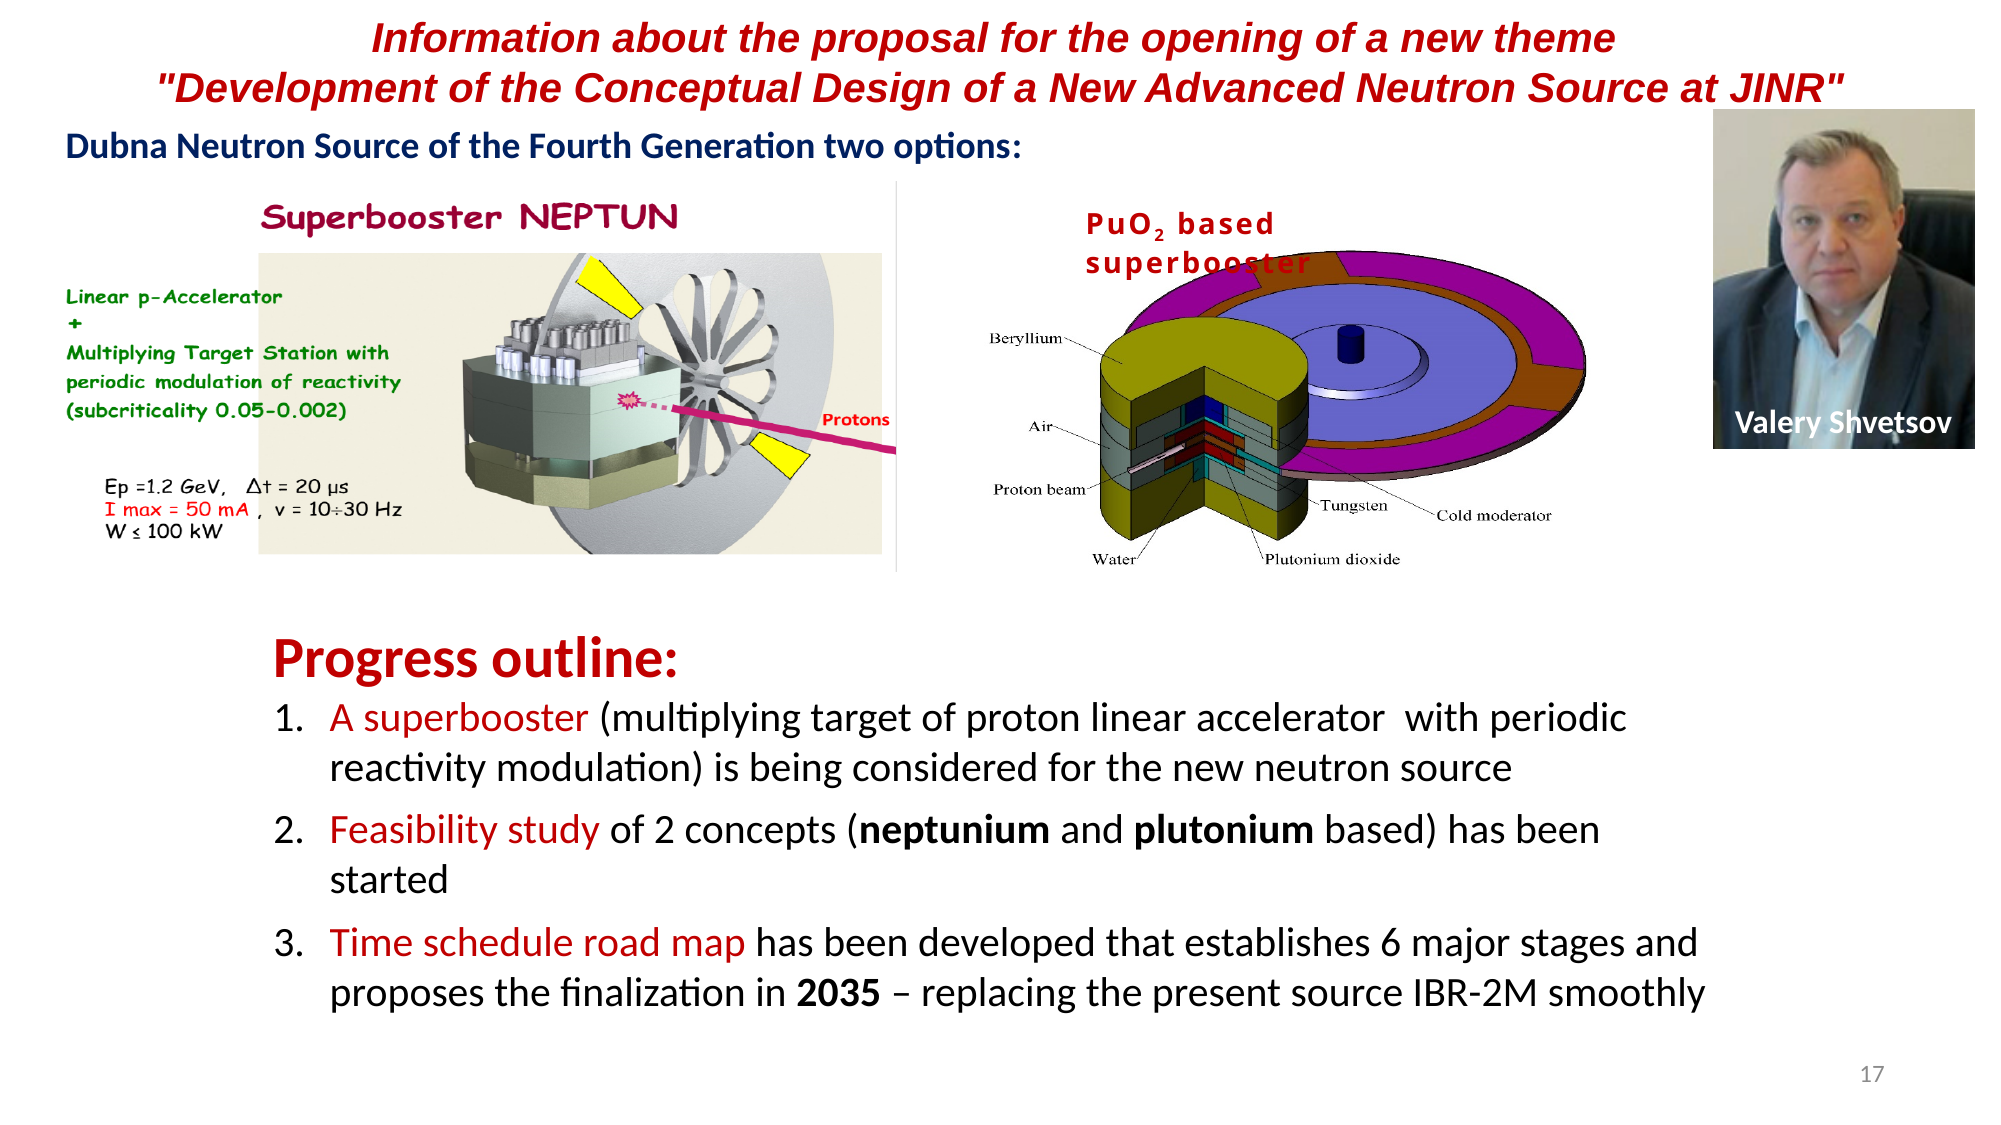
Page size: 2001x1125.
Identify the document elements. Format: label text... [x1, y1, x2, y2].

picture [970, 247, 1608, 577]
slide_number 17 [1433, 1042, 1900, 1103]
text_box Information about the proposal for the opening of a new theme "Development of the Conceptual Design of a New Advanced Neutron Source at JINR" [0, 3, 2000, 118]
picture [1713, 109, 1975, 449]
text_box Dubna Neutron Source of the Fourth Generation two options: [50, 114, 1654, 174]
picture [50, 181, 897, 572]
text_box PuO2 based superbooster [1070, 197, 1520, 246]
text_box Progress outline: A superbooster (multiplying target of proton linear accelerator with periodic reactivity modulation) is being considered for the new neutron source Feasibility study of 2 concepts (neptunium and plutonium based) has been started Time schedule road map has been developed that establishes 6 major stages and proposes the finalization in 2035 – replacing the present source IBR-2M smoothly [258, 612, 1742, 1022]
